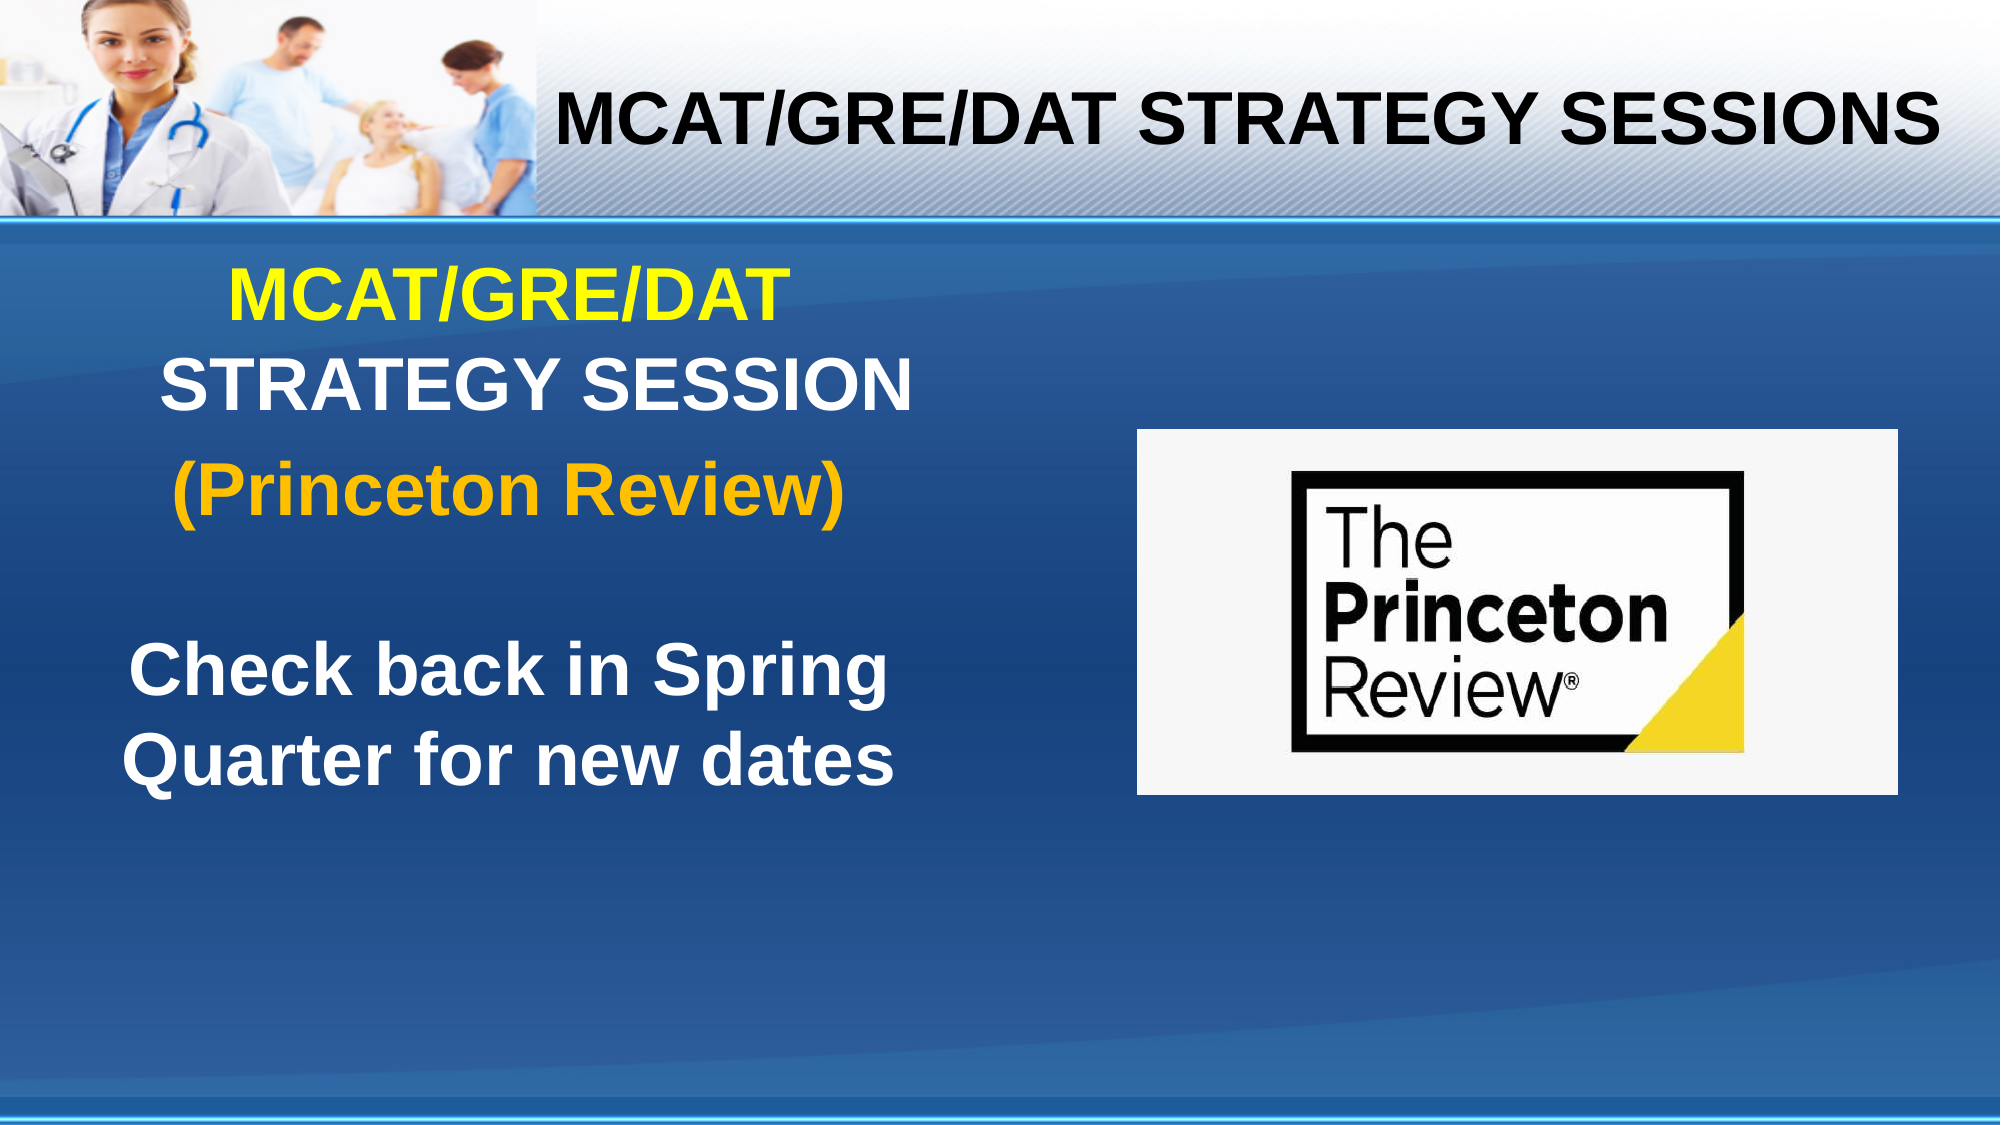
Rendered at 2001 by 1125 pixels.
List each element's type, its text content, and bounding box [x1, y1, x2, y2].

picture [0, 0, 2000, 1125]
list MCAT/GRE/DAT STRATEGY SESSION (Princeton Review) Check back in Spring Quarter for new dates [20, 237, 998, 996]
list [1048, 219, 1938, 966]
title MCAT/GRE/DAT STRATEGY SESSIONS [539, 15, 2000, 213]
